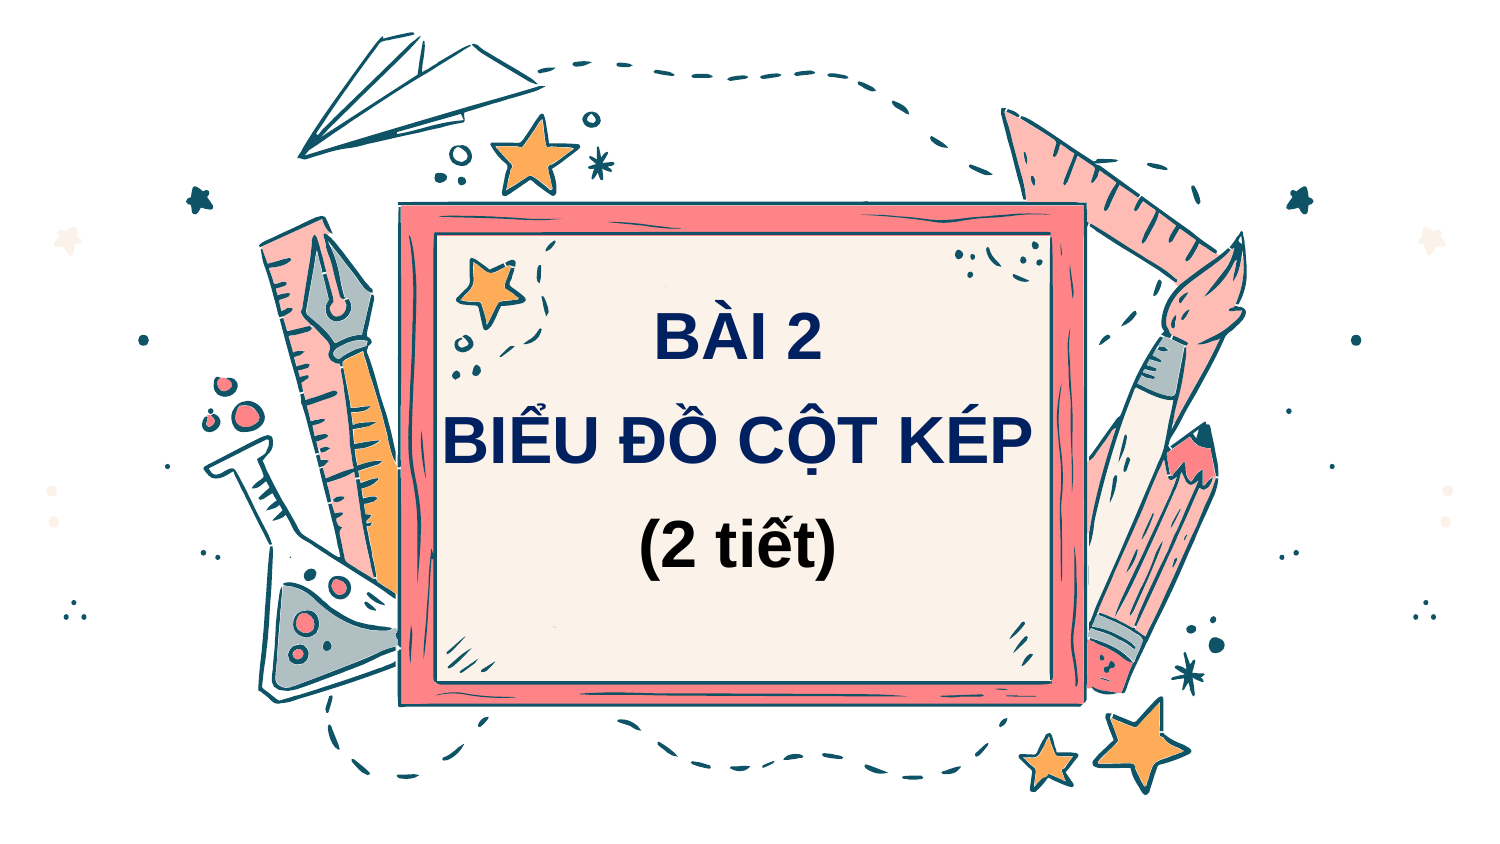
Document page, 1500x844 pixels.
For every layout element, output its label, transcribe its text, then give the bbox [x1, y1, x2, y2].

text_box BIỂU ĐỒ CỘT KÉP [411, 389, 1065, 484]
text_box BÀI 2 [497, 285, 980, 380]
text_box (2 tiết) [497, 493, 980, 588]
